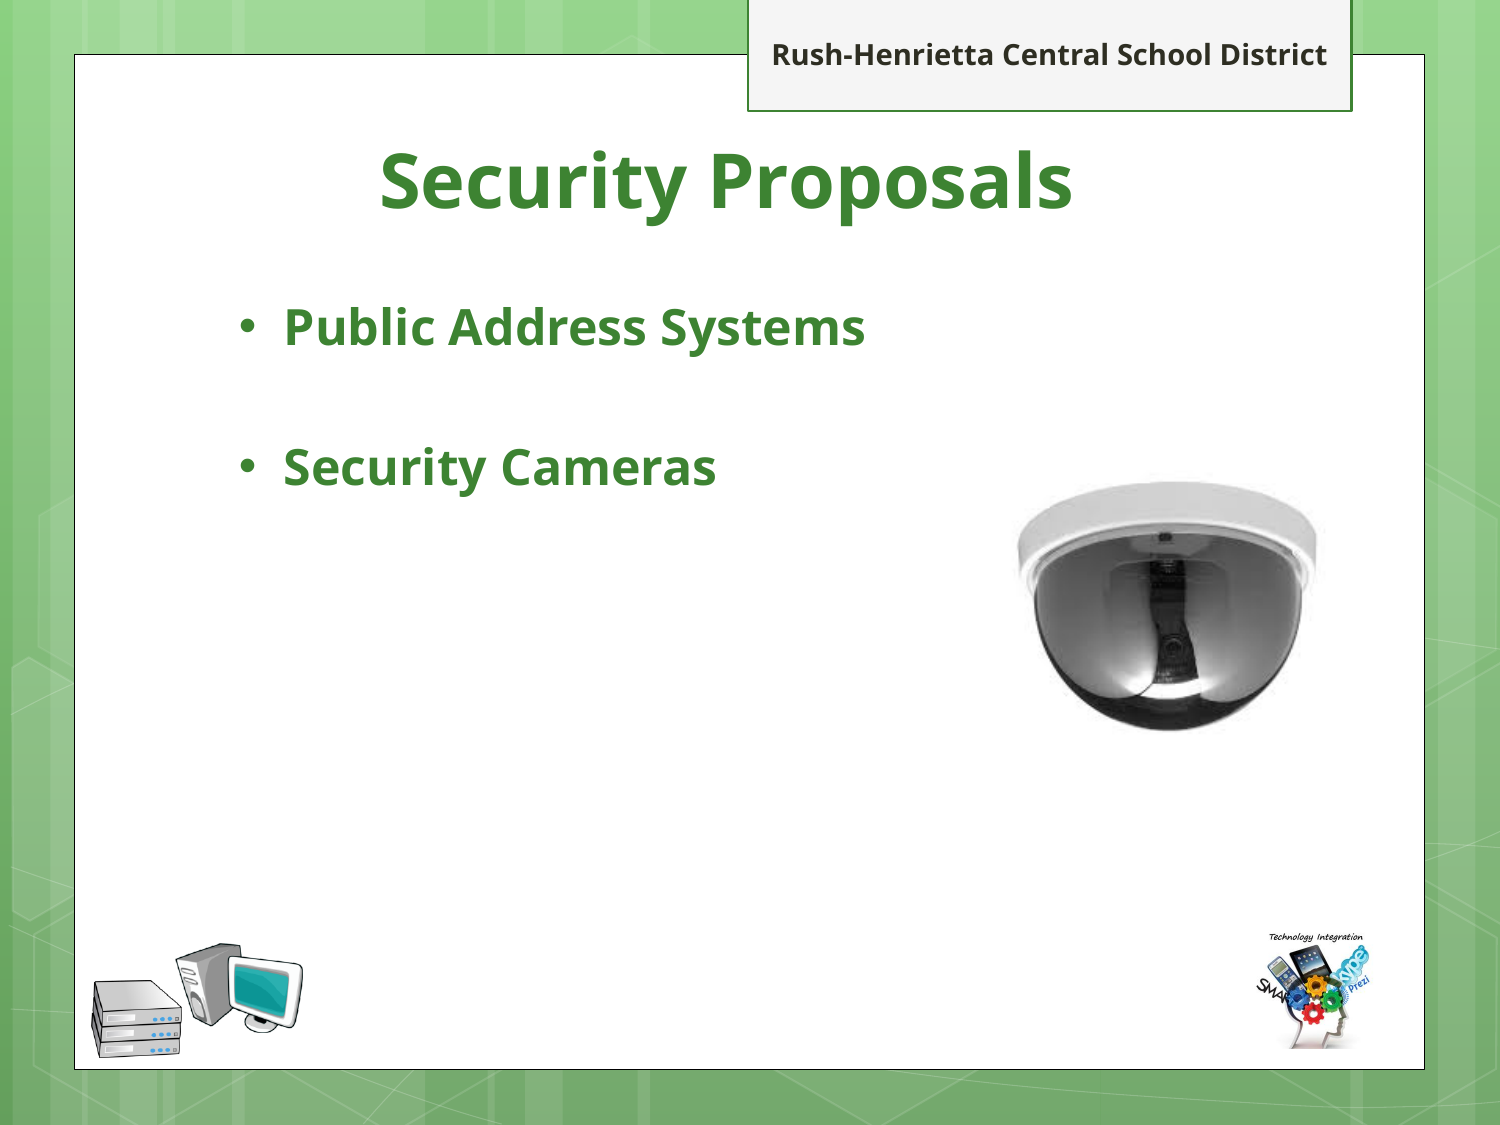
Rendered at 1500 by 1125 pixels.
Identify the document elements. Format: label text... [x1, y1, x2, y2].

title Security Proposals [212, 125, 1365, 232]
text_box Public Address Systems Security Cameras [212, 287, 1325, 925]
picture [1220, 928, 1413, 1049]
picture [91, 943, 303, 1058]
picture [974, 445, 1360, 767]
